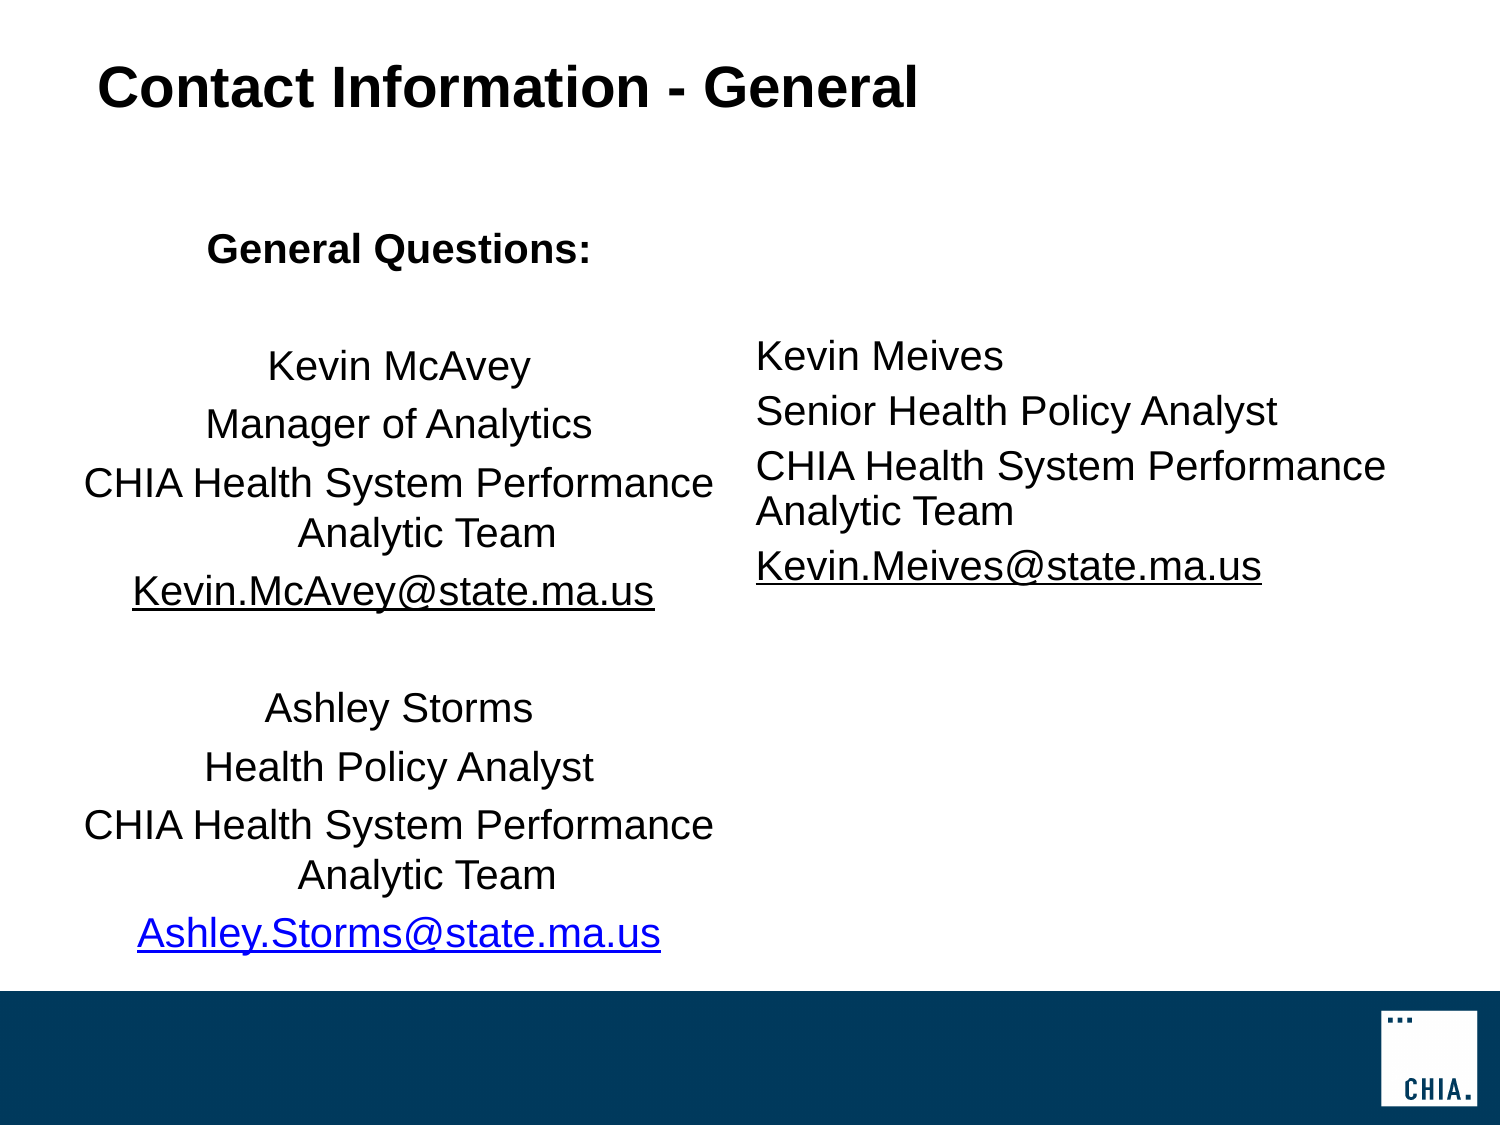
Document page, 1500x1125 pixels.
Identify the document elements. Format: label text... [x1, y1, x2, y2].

text_box Kevin Meives Senior Health Policy Analyst CHIA Health System Performance Analytic Team Kevin.Meives@state.ma.us [740, 327, 1500, 657]
slide_number 38 [1074, 1042, 1425, 1103]
list General Questions: Kevin McAvey Manager of Analytics CHIA Health System Performance Analytic Team Kevin.McAvey@state.ma.us Ashley Storms Health Policy Analyst CHIA Health System Performance Analytic Team Ashley.Storms@state.ma.us [57, 214, 741, 1083]
title Contact Information - General [82, 46, 1451, 122]
picture [0, 991, 1500, 1125]
